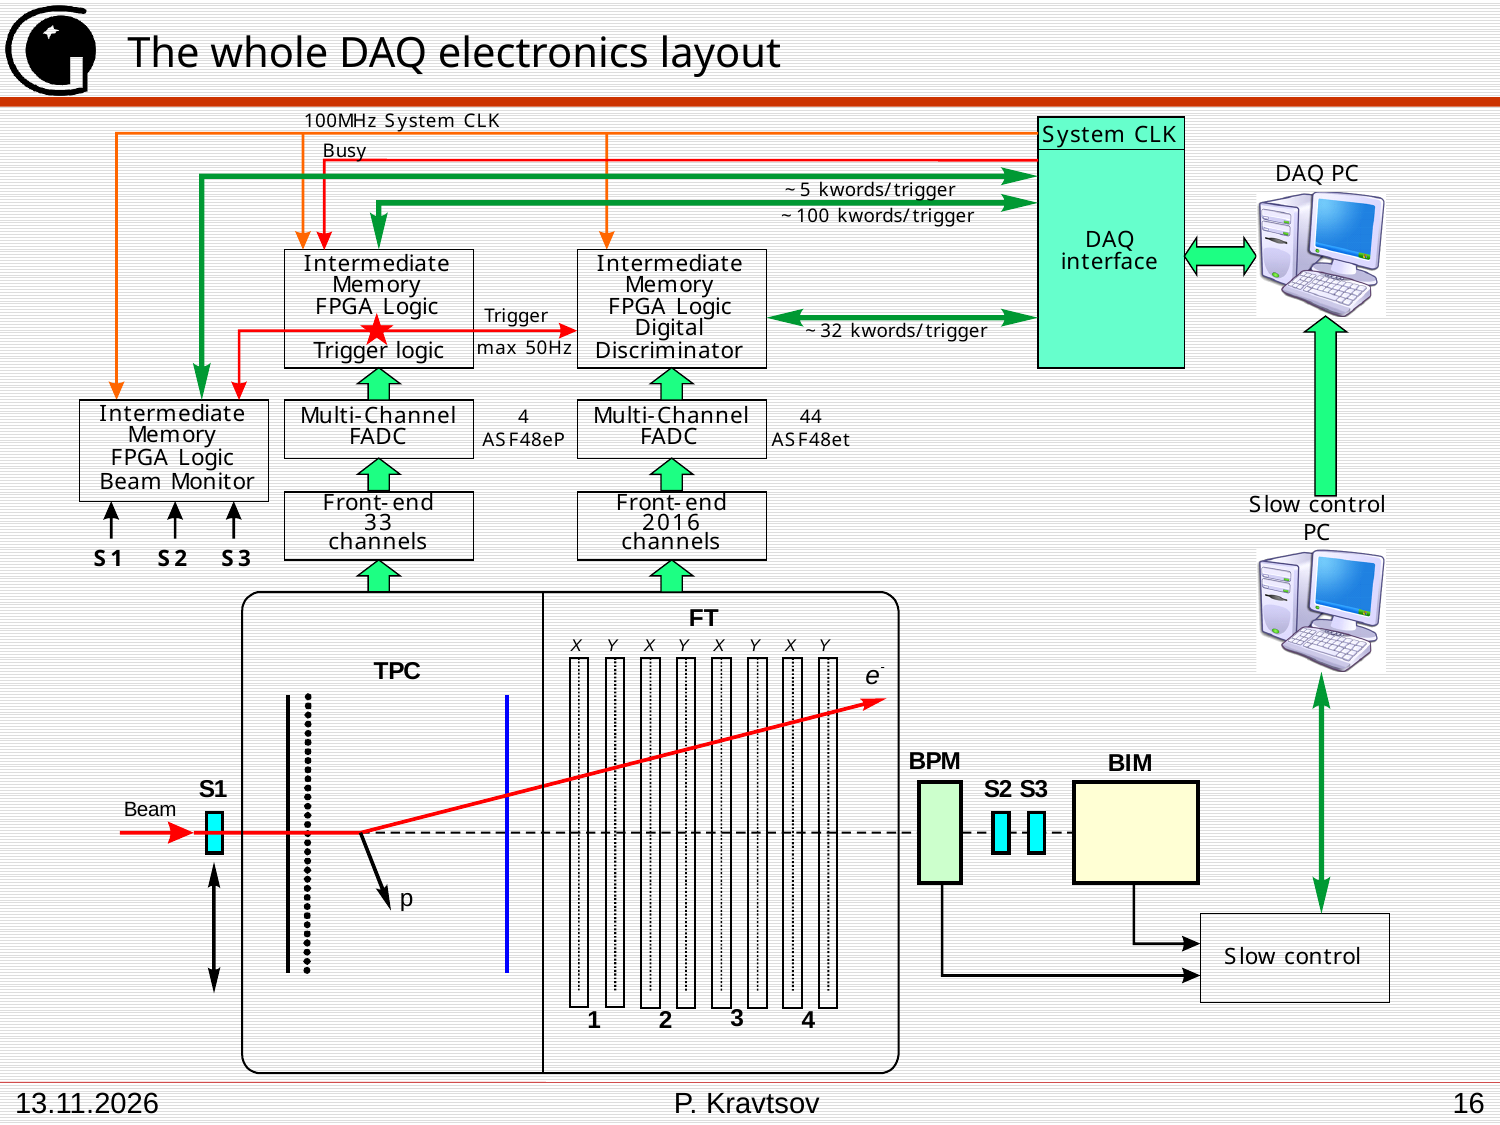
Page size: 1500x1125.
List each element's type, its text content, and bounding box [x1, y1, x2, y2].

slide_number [0, 1082, 272, 1125]
title The whole DAQ electronics layout [112, 5, 1461, 96]
picture [5, 5, 96, 96]
slide_number 16 [1149, 1076, 1500, 1125]
picture [76, 111, 1393, 1077]
footer P. Kravtsov [466, 1086, 1028, 1125]
